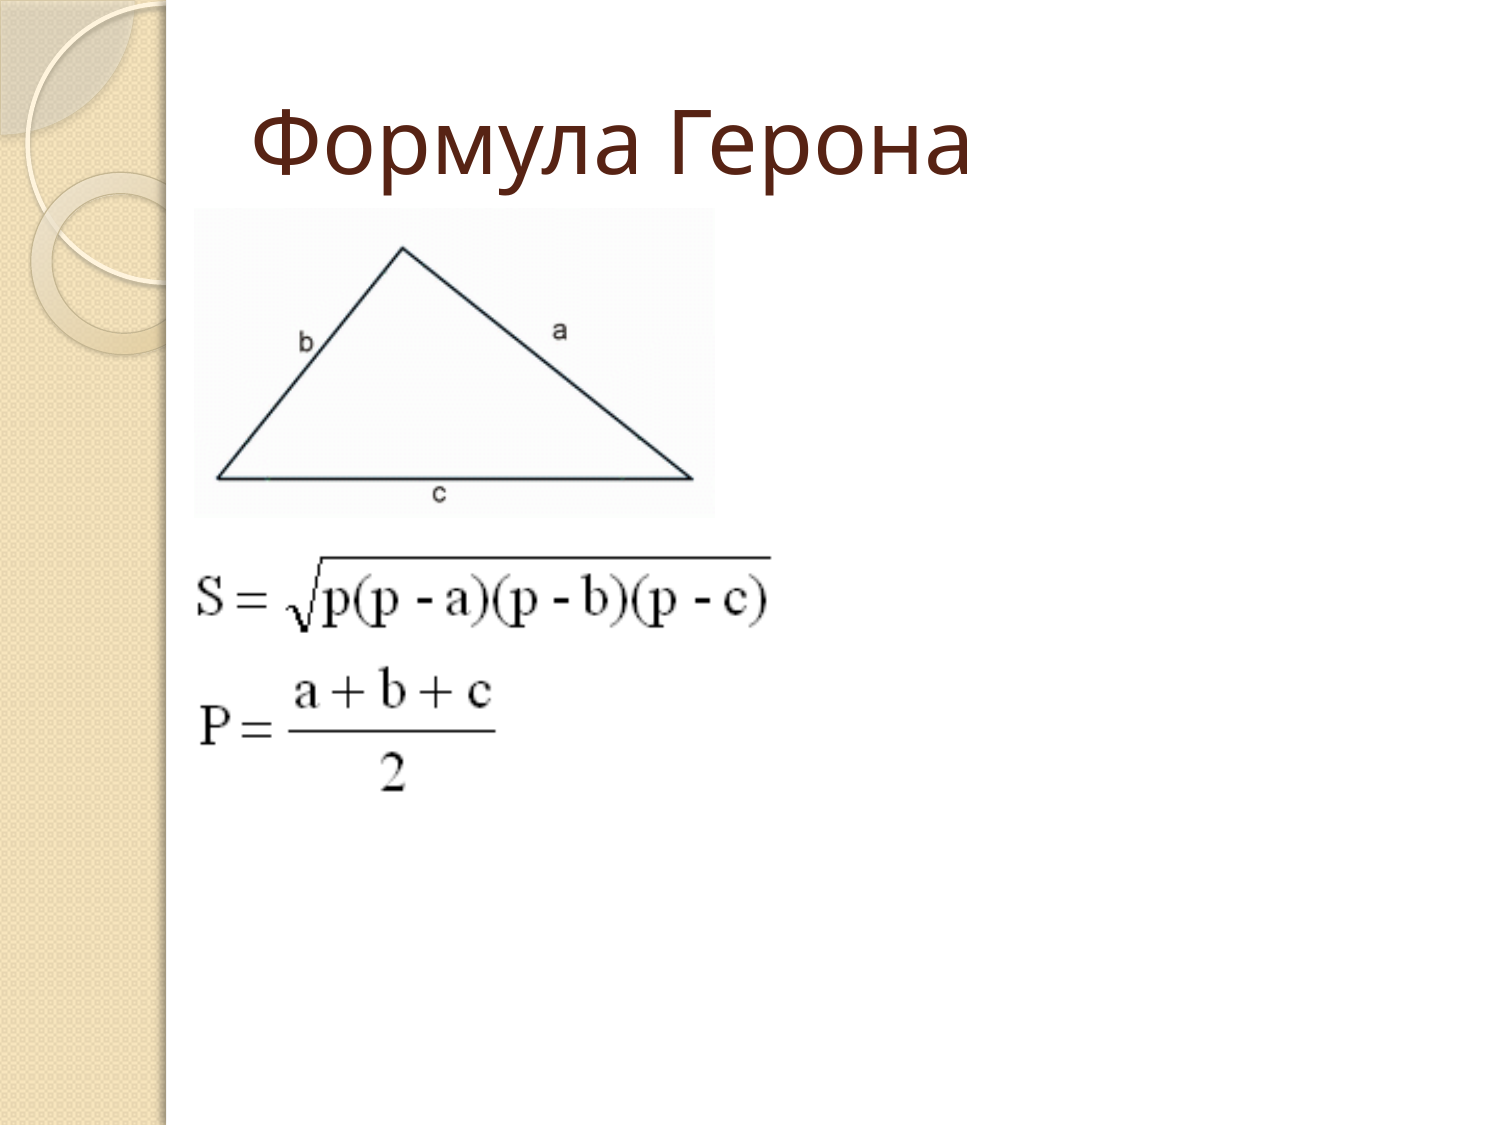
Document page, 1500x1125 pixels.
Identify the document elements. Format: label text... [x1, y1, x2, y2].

picture [194, 550, 774, 799]
title Формула Герона [235, 45, 1466, 233]
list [194, 207, 715, 519]
